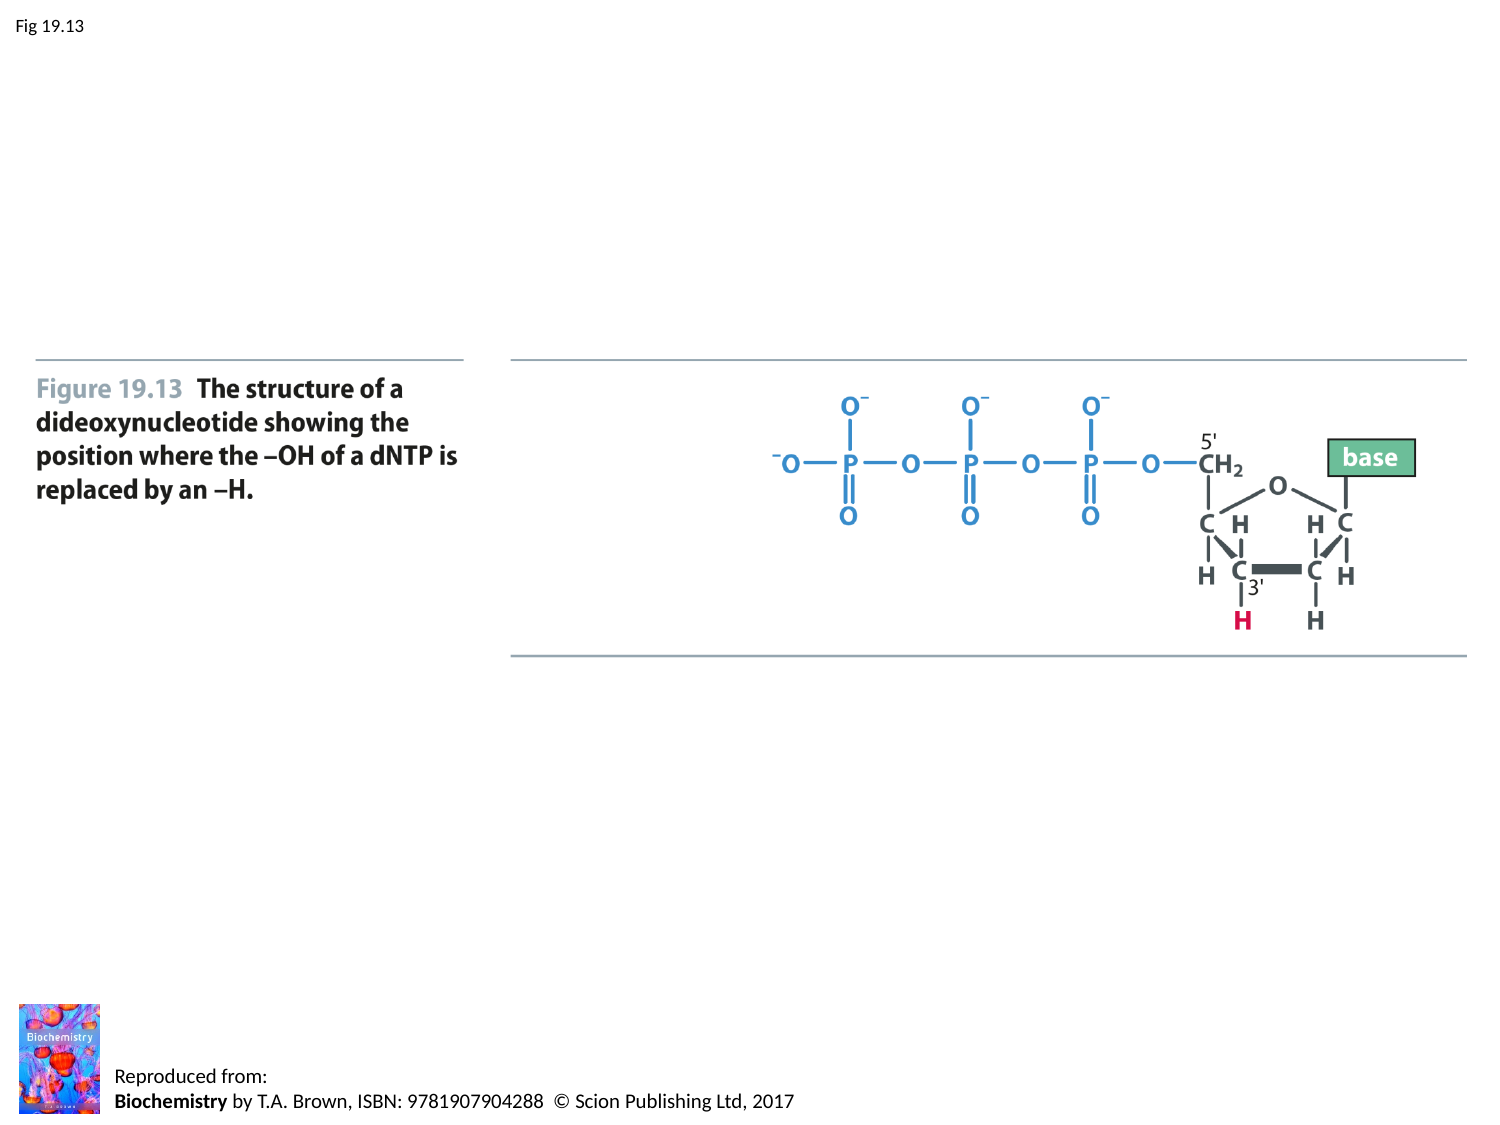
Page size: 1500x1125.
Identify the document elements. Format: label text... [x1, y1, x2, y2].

picture [19, 1004, 101, 1114]
title Fig 19.13 [0, 0, 100, 51]
text_box Reproduced from: Biochemistry by T.A. Brown, ISBN: 9781907904288 © Scion Publishing Ltd, 2017 [101, 1055, 838, 1121]
picture [19, 349, 1467, 670]
